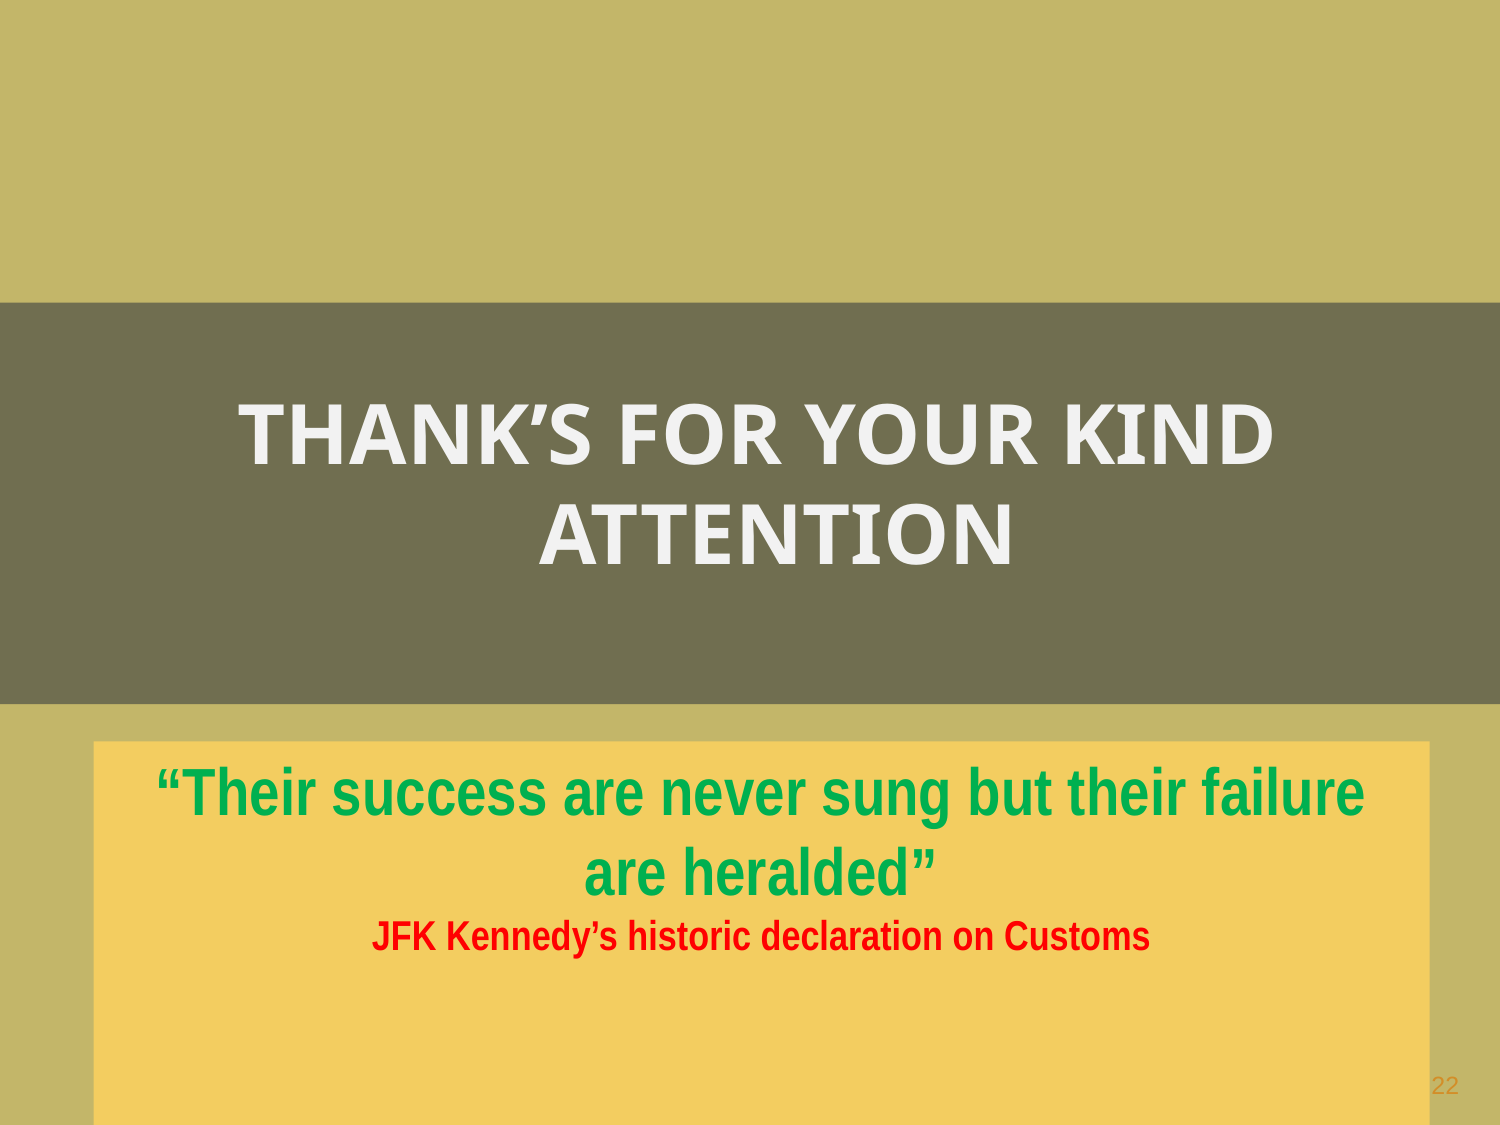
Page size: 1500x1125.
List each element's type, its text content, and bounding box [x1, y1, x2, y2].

text_box [0, 301, 1500, 706]
text_box “Their success are never sung but their failure are heralded” JFK Kennedy’s historic declaration on Customs [93, 741, 1430, 1125]
list THANK’S FOR YOUR KIND ATTENTION [29, 373, 1469, 610]
text_box [0, 706, 1500, 1125]
text_box [0, 0, 1500, 301]
slide_number 22 [1430, 1061, 1475, 1103]
